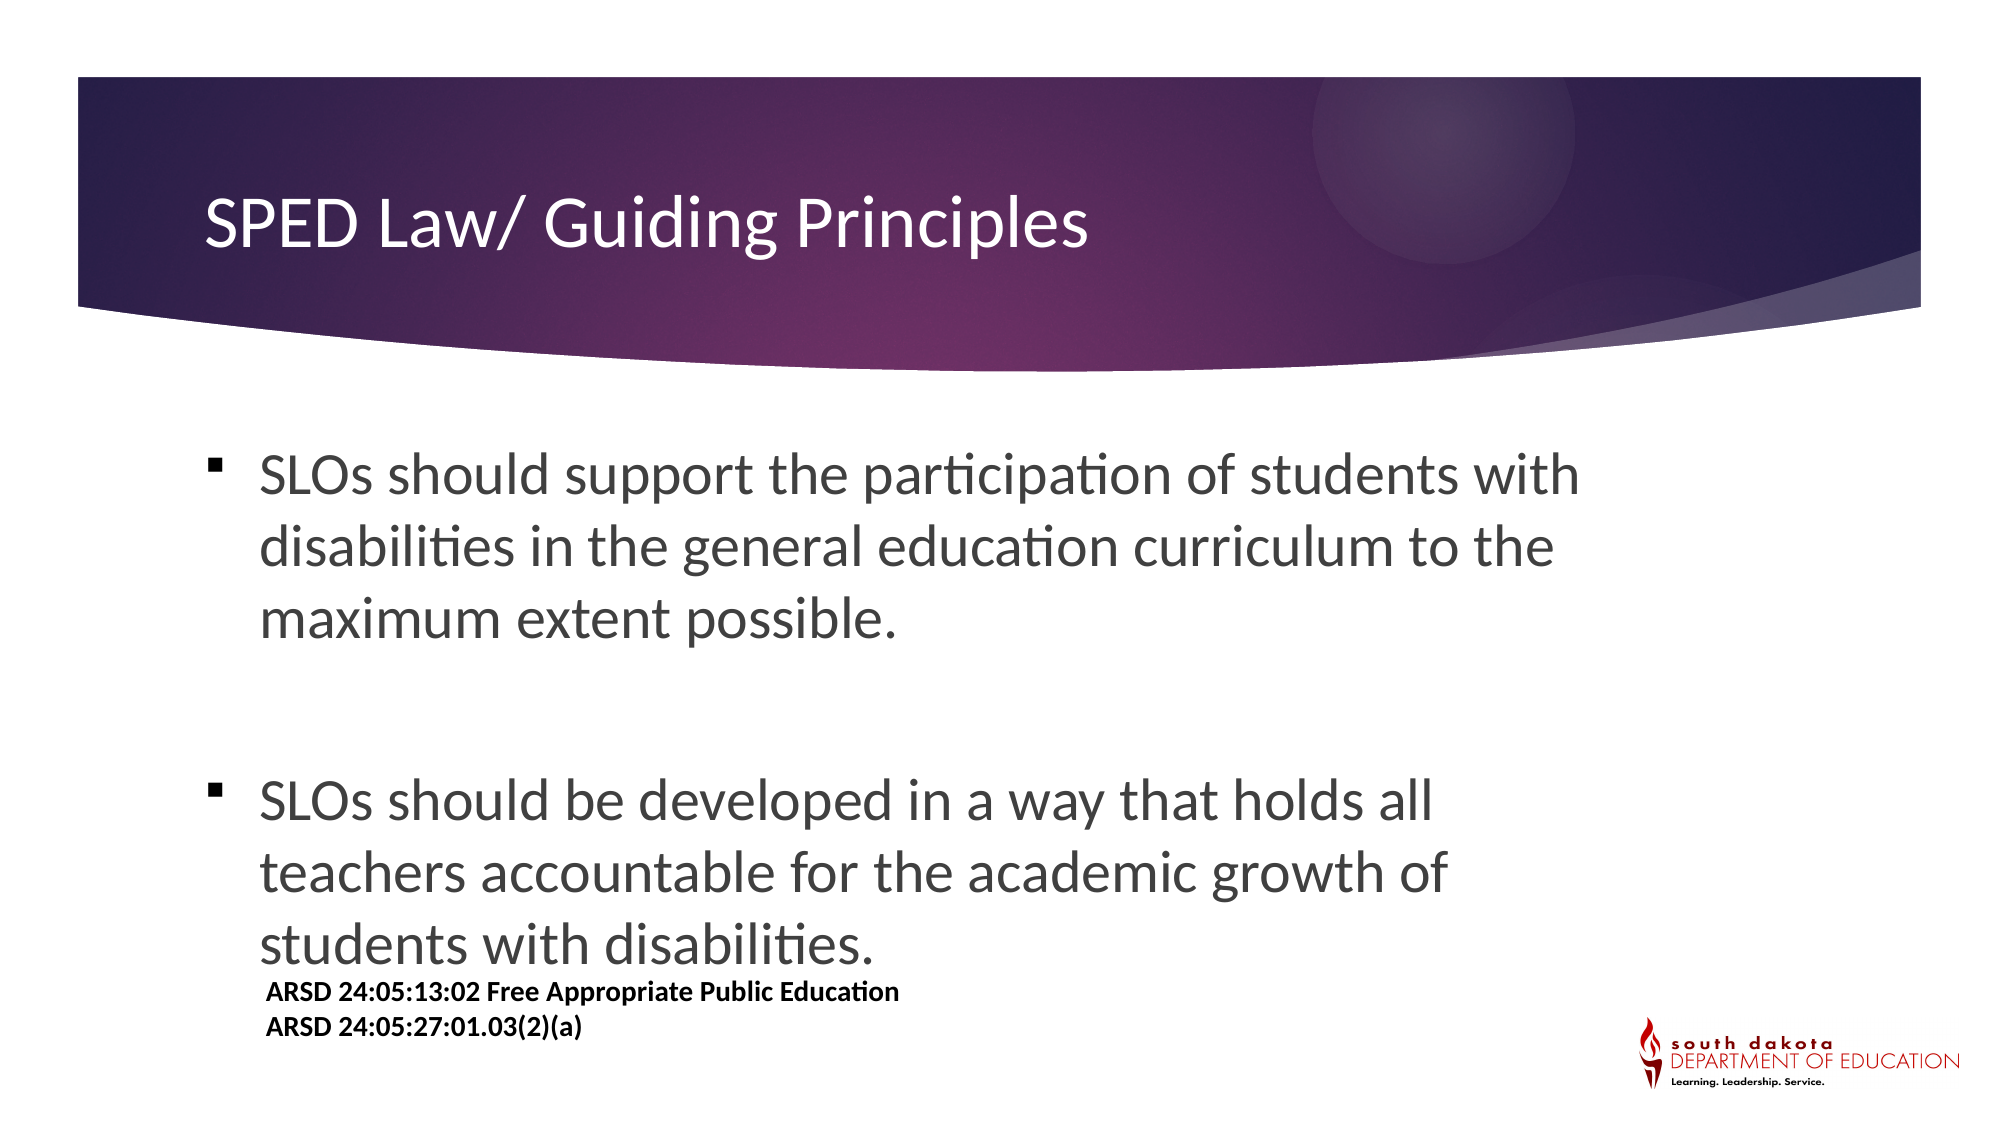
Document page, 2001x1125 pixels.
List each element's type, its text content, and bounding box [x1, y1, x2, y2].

text_box ARSD 24:05:13:02 Free Appropriate Public Education ARSD 24:05:27:01.03(2)(a) [101, 965, 1069, 1050]
list SLOs should support the participation of students with disabilities in the general education curriculum to the maximum extent possible. SLOs should be developed in a way that holds all teachers accountable for the academic growth of students with disabilities. [189, 427, 1638, 988]
title SPED Law/ Guiding Principles [189, 159, 1627, 276]
picture [1639, 1017, 1959, 1089]
